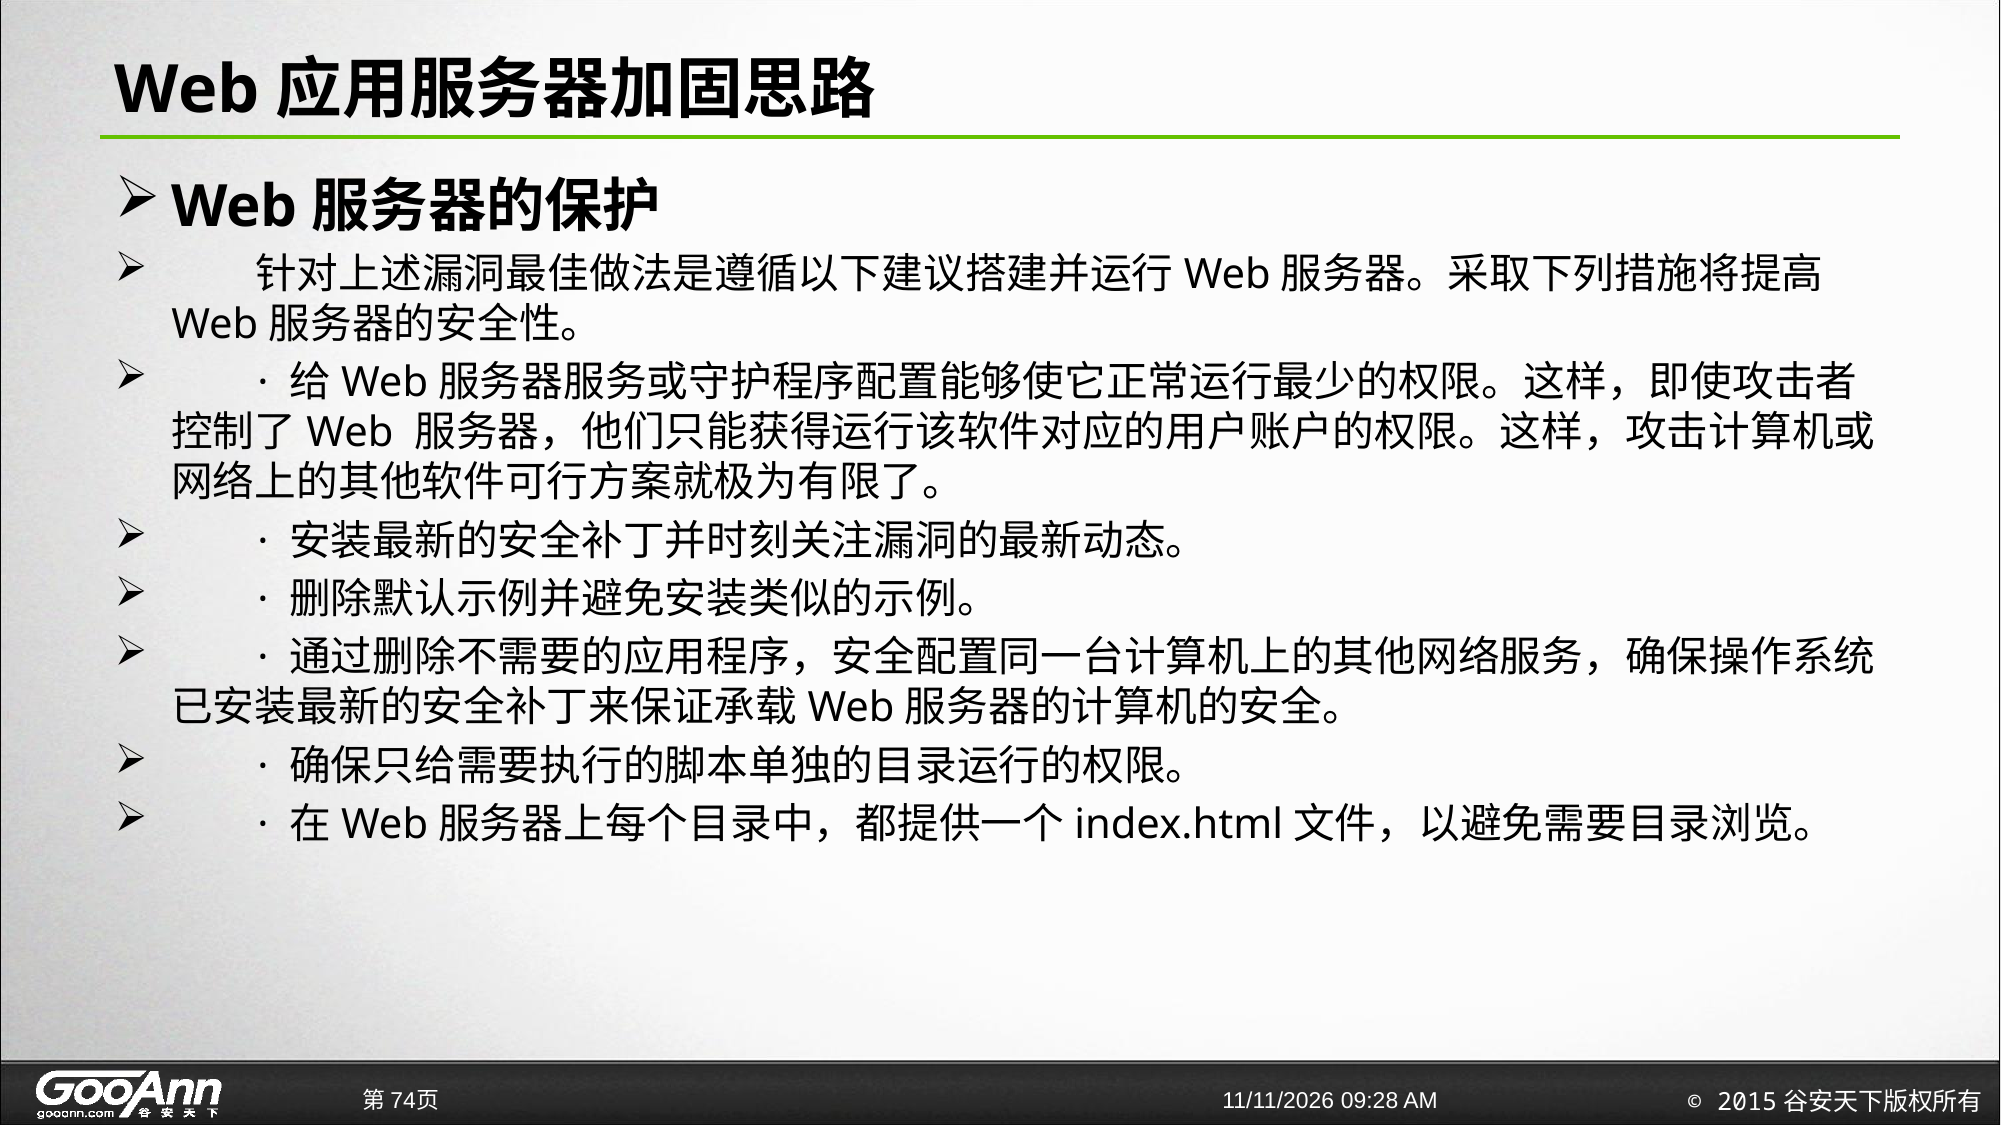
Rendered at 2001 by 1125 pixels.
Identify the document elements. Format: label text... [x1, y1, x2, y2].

list Web服务器的保护 针对上述漏洞最佳做法是遵循以下建议搭建并运行Web服务器。采取下列措施将提高Web服务器的安全性。 · 给Web服务器服务或守护程序配置能够使它正常运行最少的权限。这样，即使攻击者控制了Web 服务器，他们只能获得运行该软件对应的用户账户的权限。这样，攻击计算机或网络上的其他软件可行方案就极为有限了。 · 安装最新的安全补丁并时刻关注漏洞的最新动态。 · 删除默认示例并避免安装类似的示例。 · 通过删除不需要的应用程序，安全配置同一台计算机上的其他网络服务，确保操作系统已安装最新的安全补丁来保证承载Web服务器的计算机的安全。 · 确保只给需要执行的脚本单独的目录运行的权限。 · 在Web服务器上每个目录中，都提供一个index.html文件，以避免需要目录浏览。 [99, 160, 1900, 1005]
picture [0, 0, 2001, 1125]
title Web应用服务器加固思路 [99, 45, 1900, 160]
